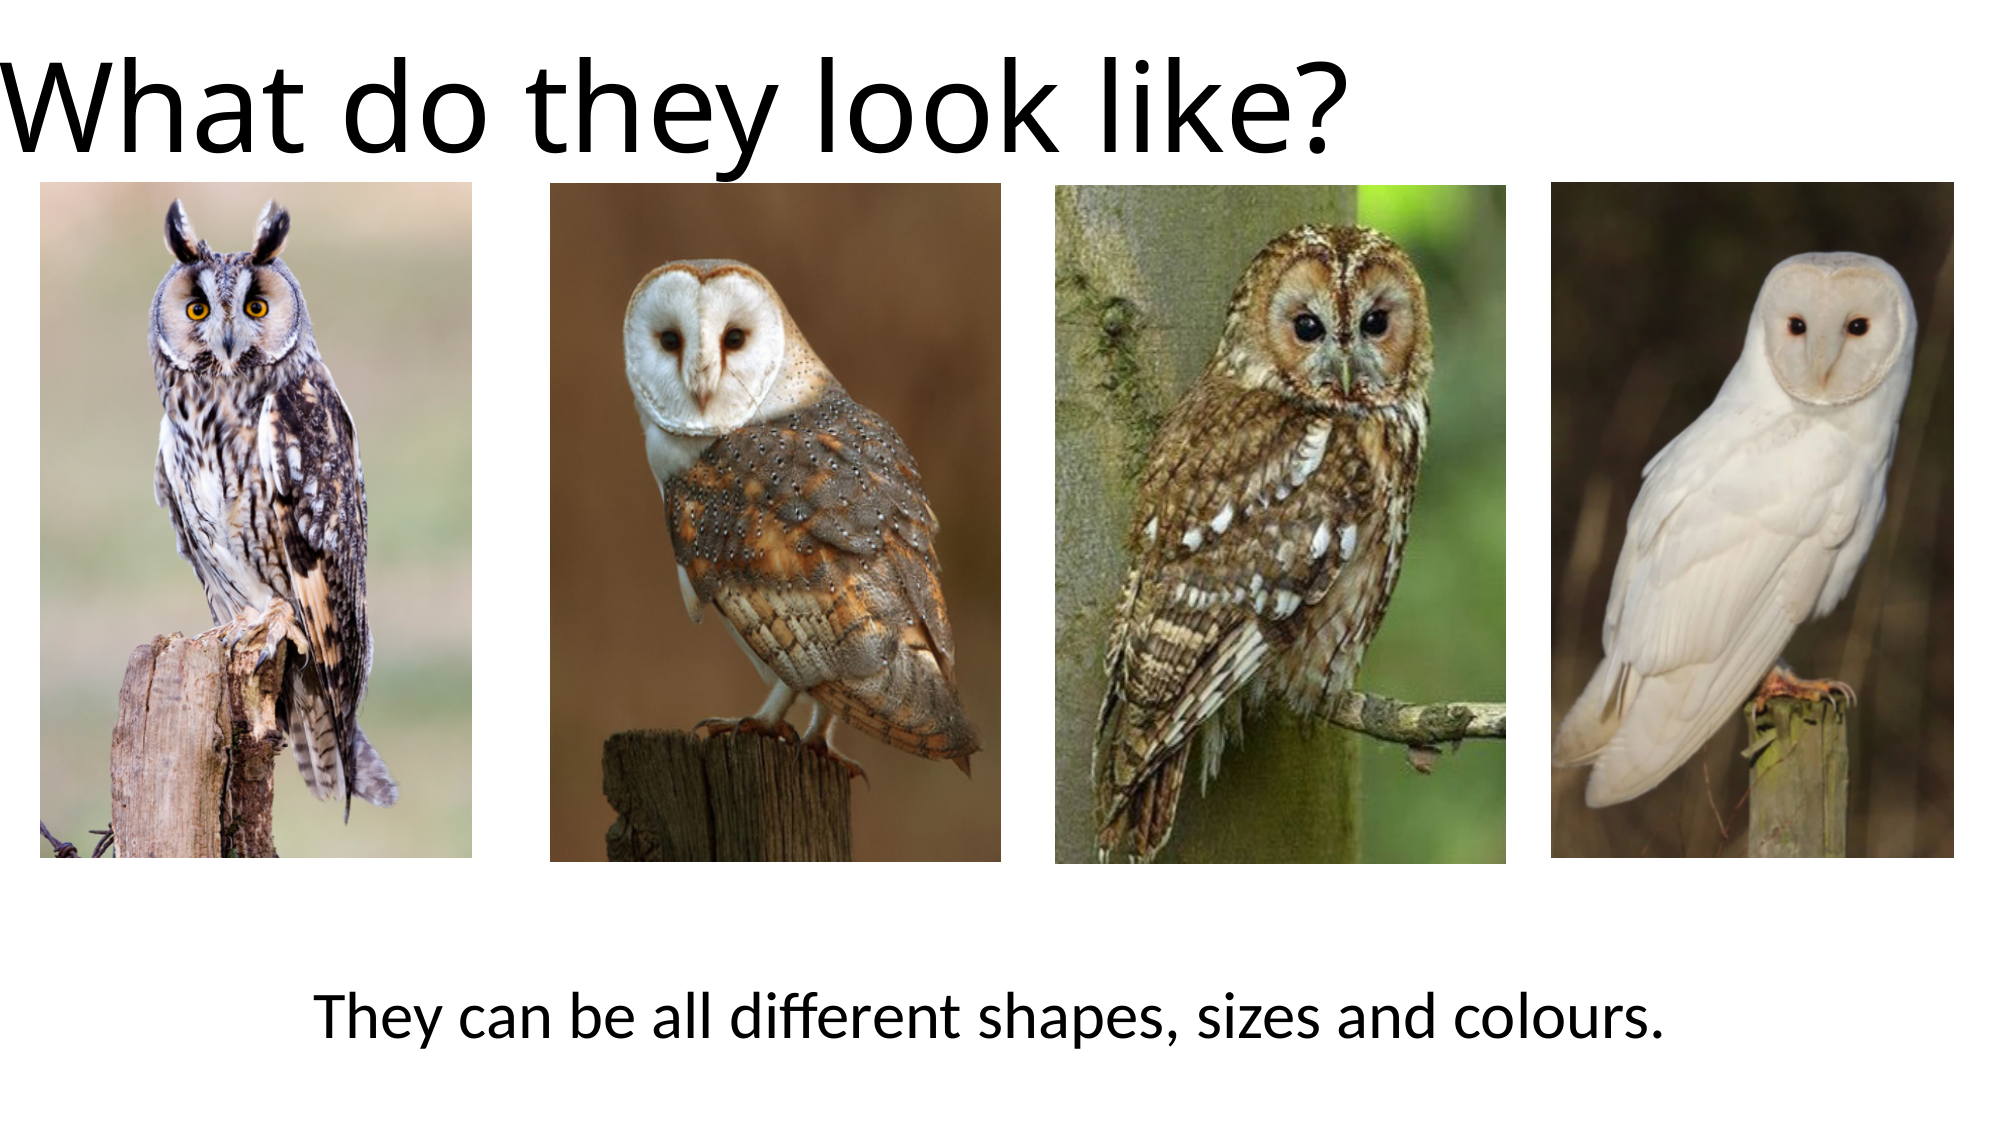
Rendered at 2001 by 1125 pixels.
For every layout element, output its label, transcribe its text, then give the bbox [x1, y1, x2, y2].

picture [1055, 185, 1506, 864]
picture [550, 183, 1001, 862]
title What do they look like? [0, 0, 1425, 187]
picture [1550, 182, 1954, 858]
picture [40, 182, 472, 858]
subtitle They can be all different shapes, sizes and colours. [101, 972, 1880, 1125]
